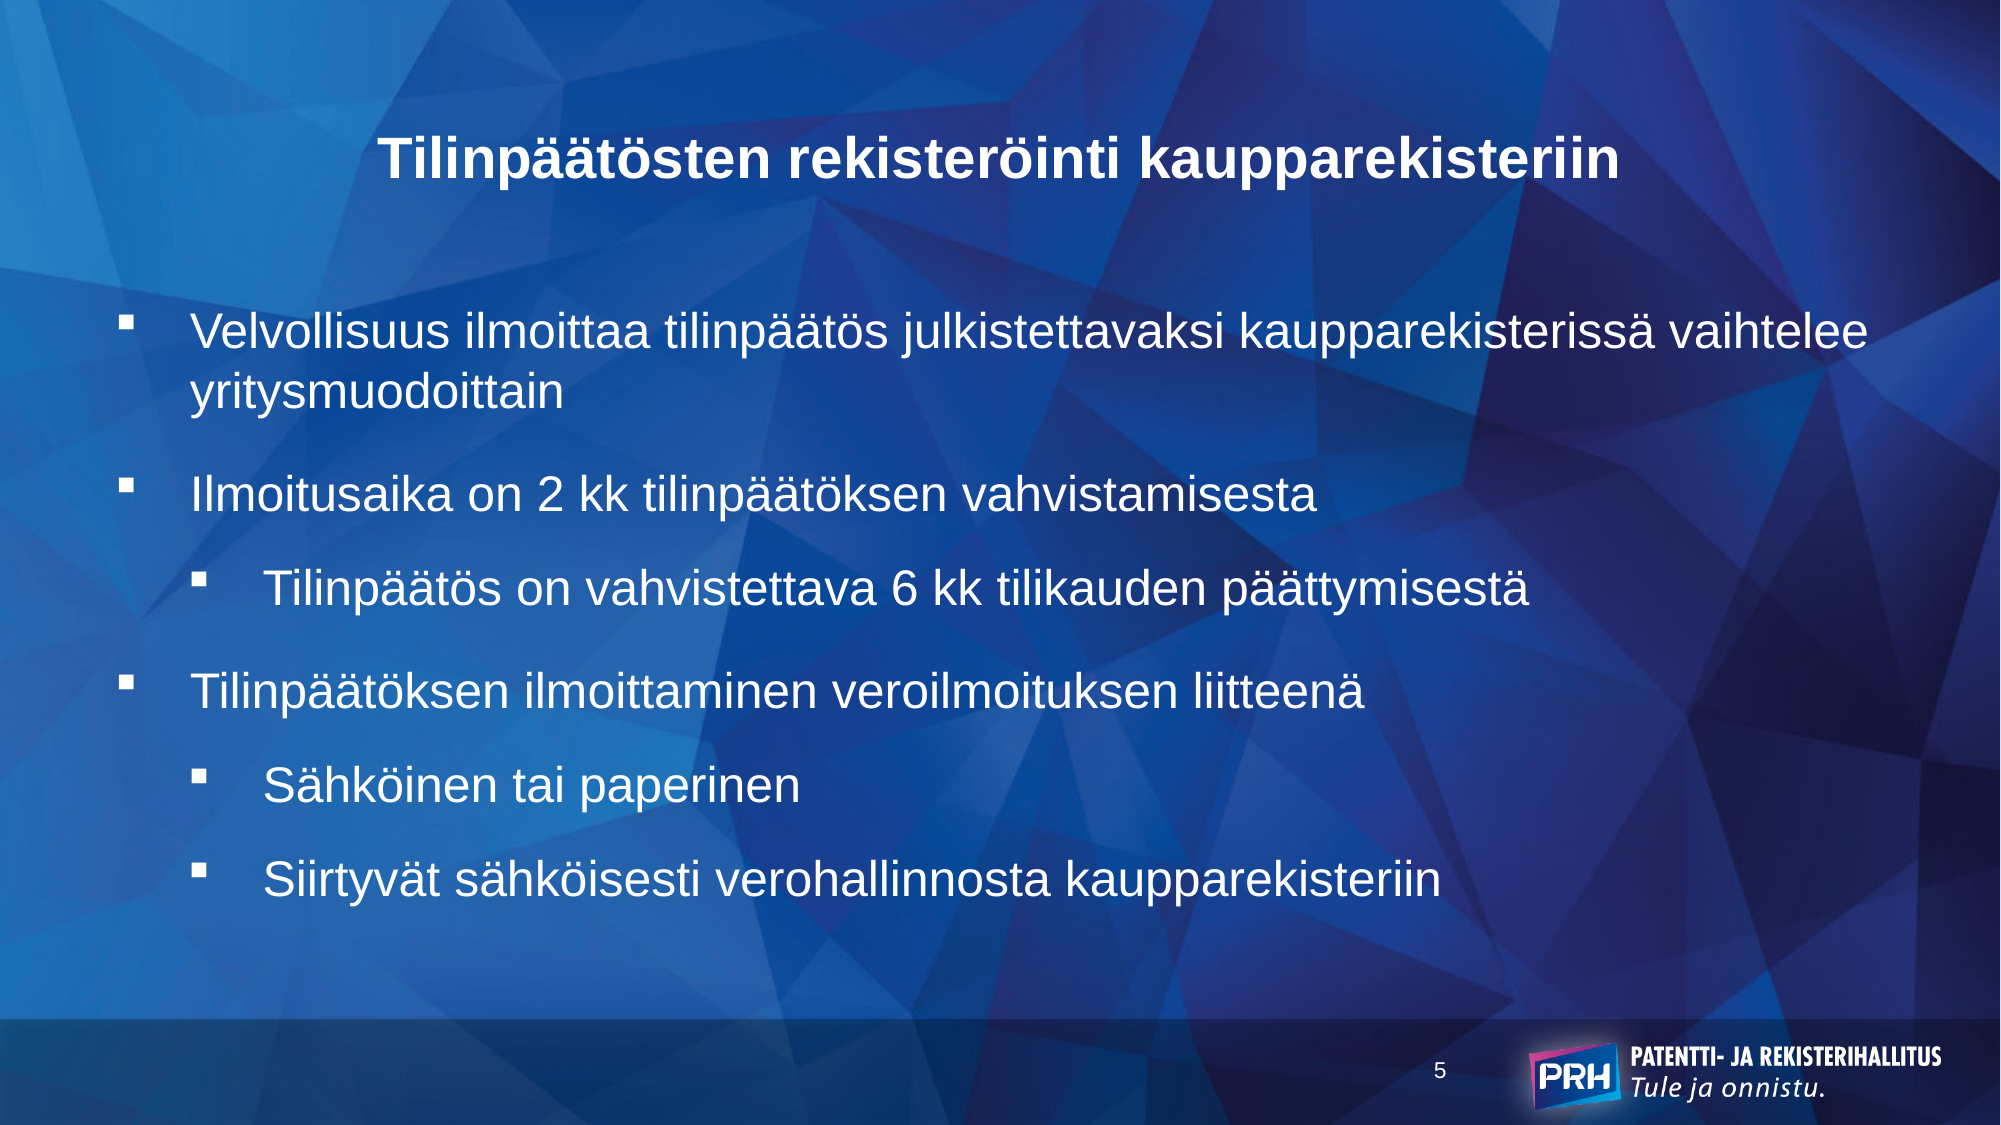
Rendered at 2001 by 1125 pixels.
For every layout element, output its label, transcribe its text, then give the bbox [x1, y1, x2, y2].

slide_number 5 [1358, 1039, 1462, 1100]
picture [0, 0, 2001, 1125]
list Velvollisuus ilmoittaa tilinpäätös julkistettavaksi kaupparekisterissä vaihtelee yritysmuodoittain Ilmoitusaika on 2 kk tilinpäätöksen vahvistamisesta Tilinpäätös on vahvistettava 6 kk tilikauden päättymisestä Tilinpäätöksen ilmoittaminen veroilmoituksen liitteenä Sähköinen tai paperinen Siirtyvät sähköisesti verohallinnosta kaupparekisteriin [99, 290, 1900, 1005]
title Tilinpäätösten rekisteröinti kaupparekisteriin [99, 54, 1900, 256]
